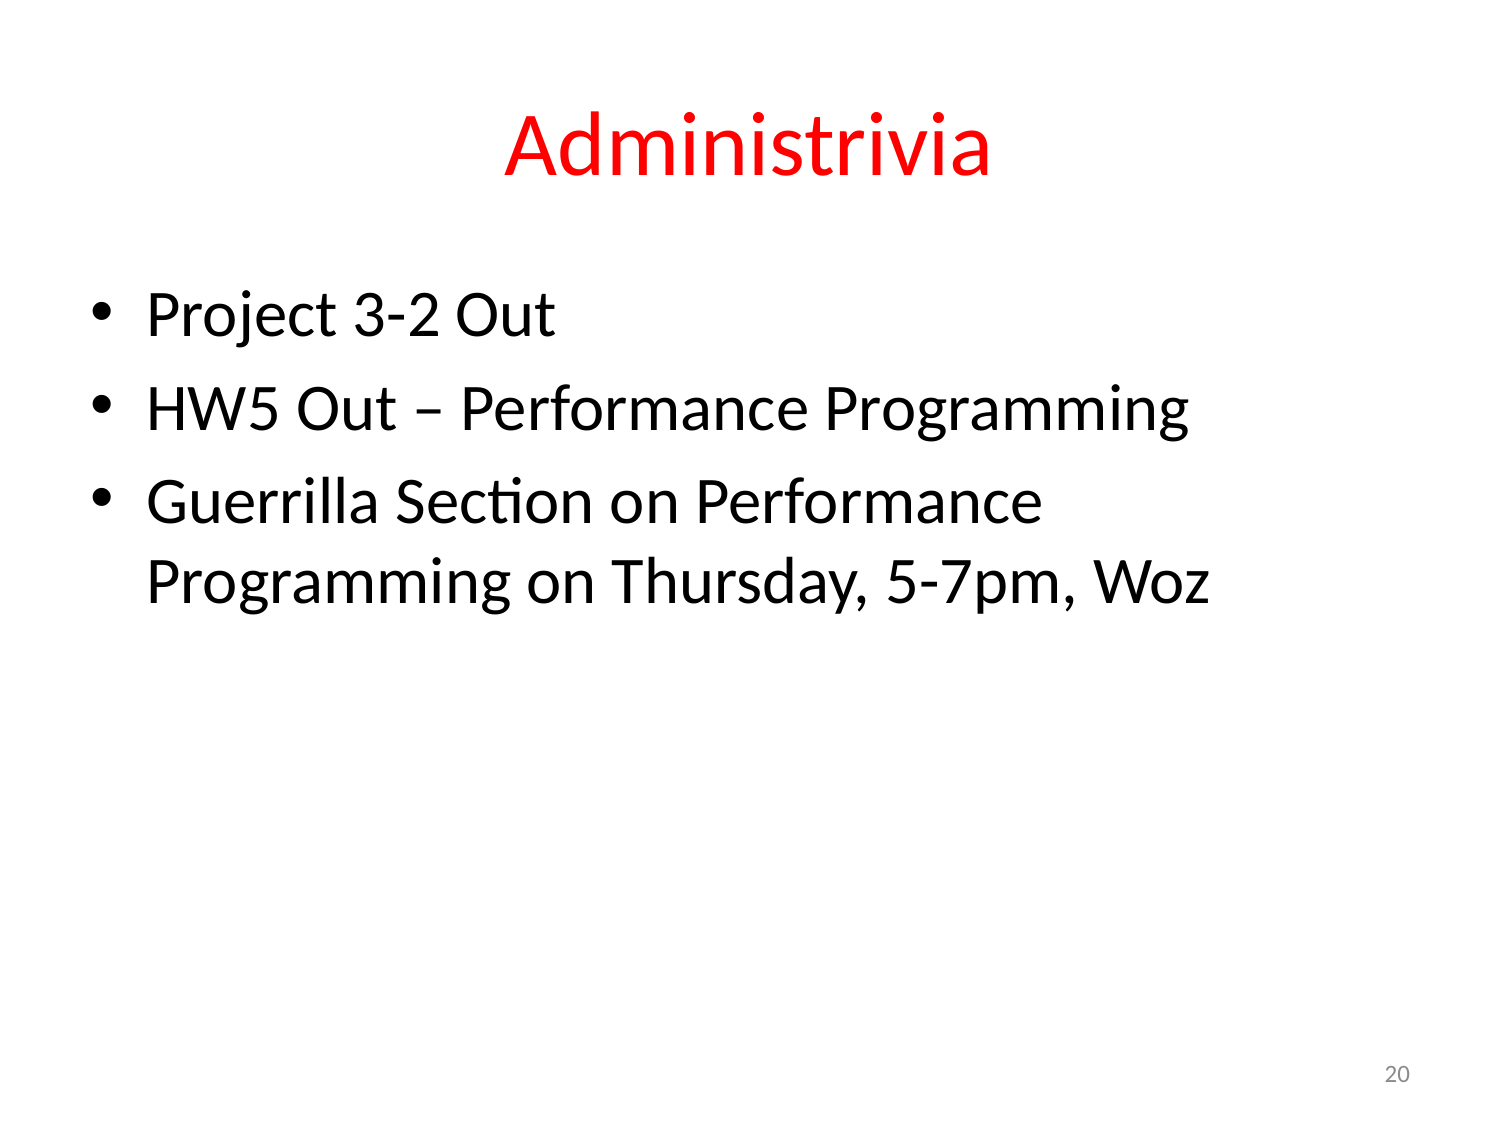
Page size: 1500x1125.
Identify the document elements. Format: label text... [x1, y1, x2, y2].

title Administrivia [75, 45, 1425, 233]
list Project 3-2 Out HW5 Out – Performance Programming Guerrilla Section on Performance Programming on Thursday, 5-7pm, Woz [75, 262, 1425, 1005]
slide_number 20 [1074, 1042, 1425, 1103]
